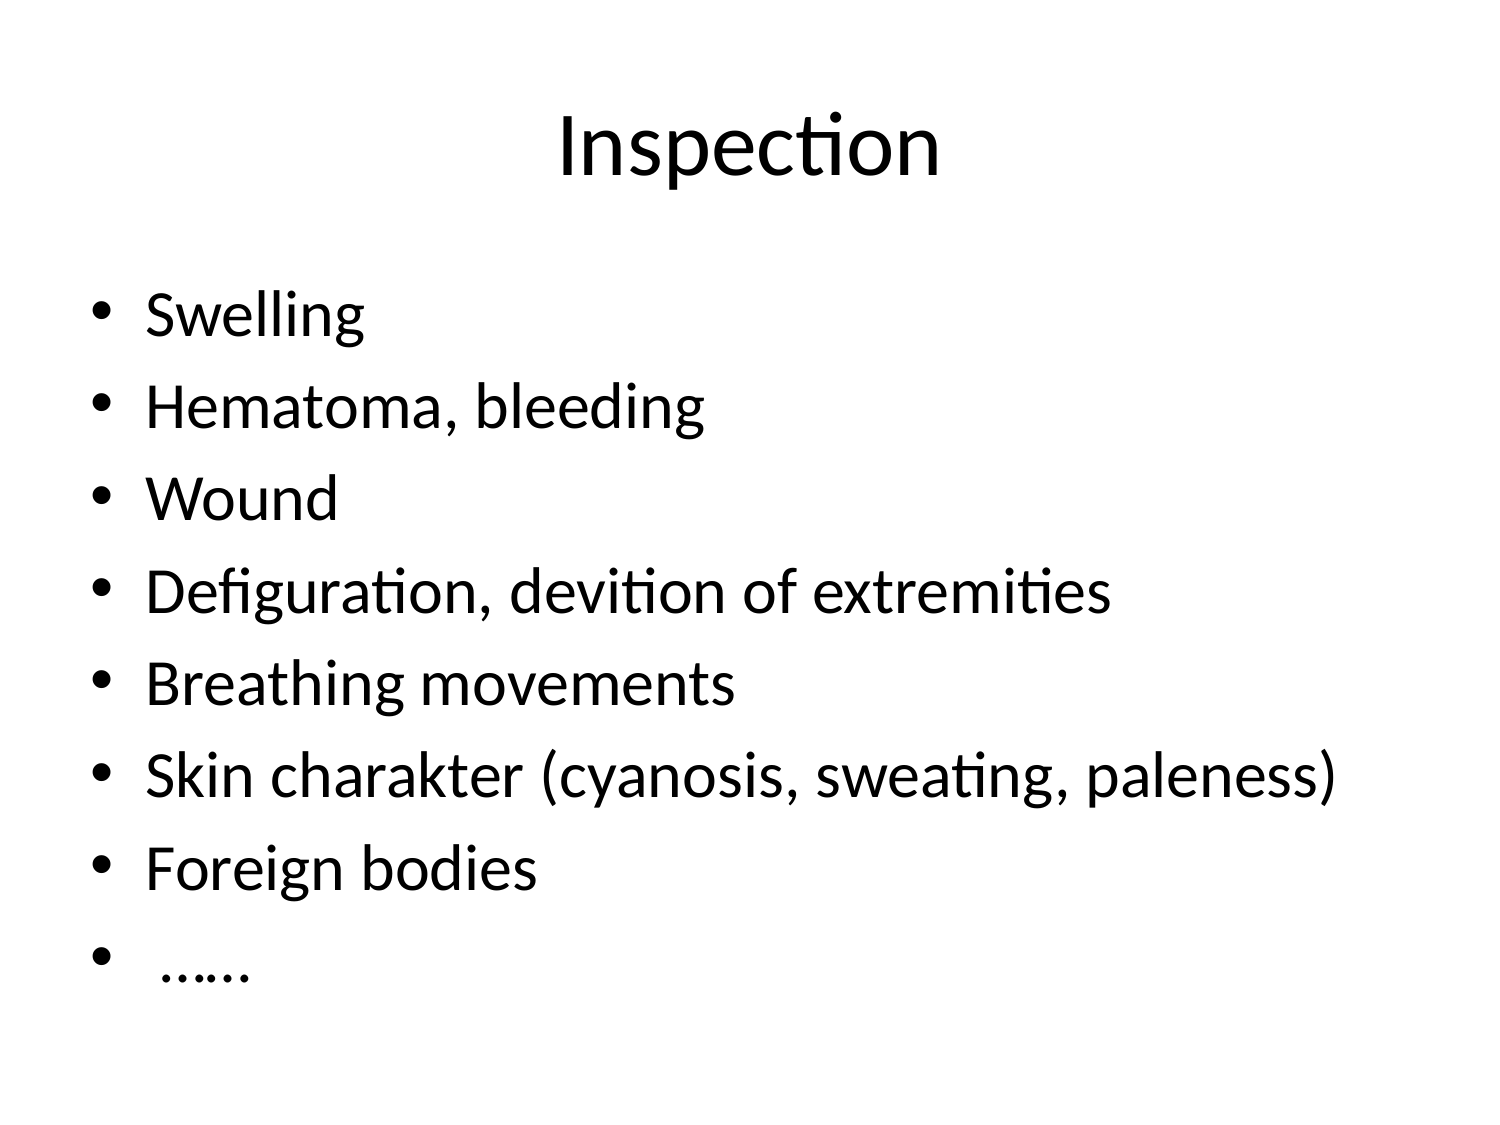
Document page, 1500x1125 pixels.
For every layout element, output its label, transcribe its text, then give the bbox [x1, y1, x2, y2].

title Inspection [75, 45, 1425, 233]
list Swelling Hematoma, bleeding Wound Defiguration, devition of extremities Breathing movements Skin charakter (cyanosis, sweating, paleness) Foreign bodies …… [75, 262, 1425, 1005]
